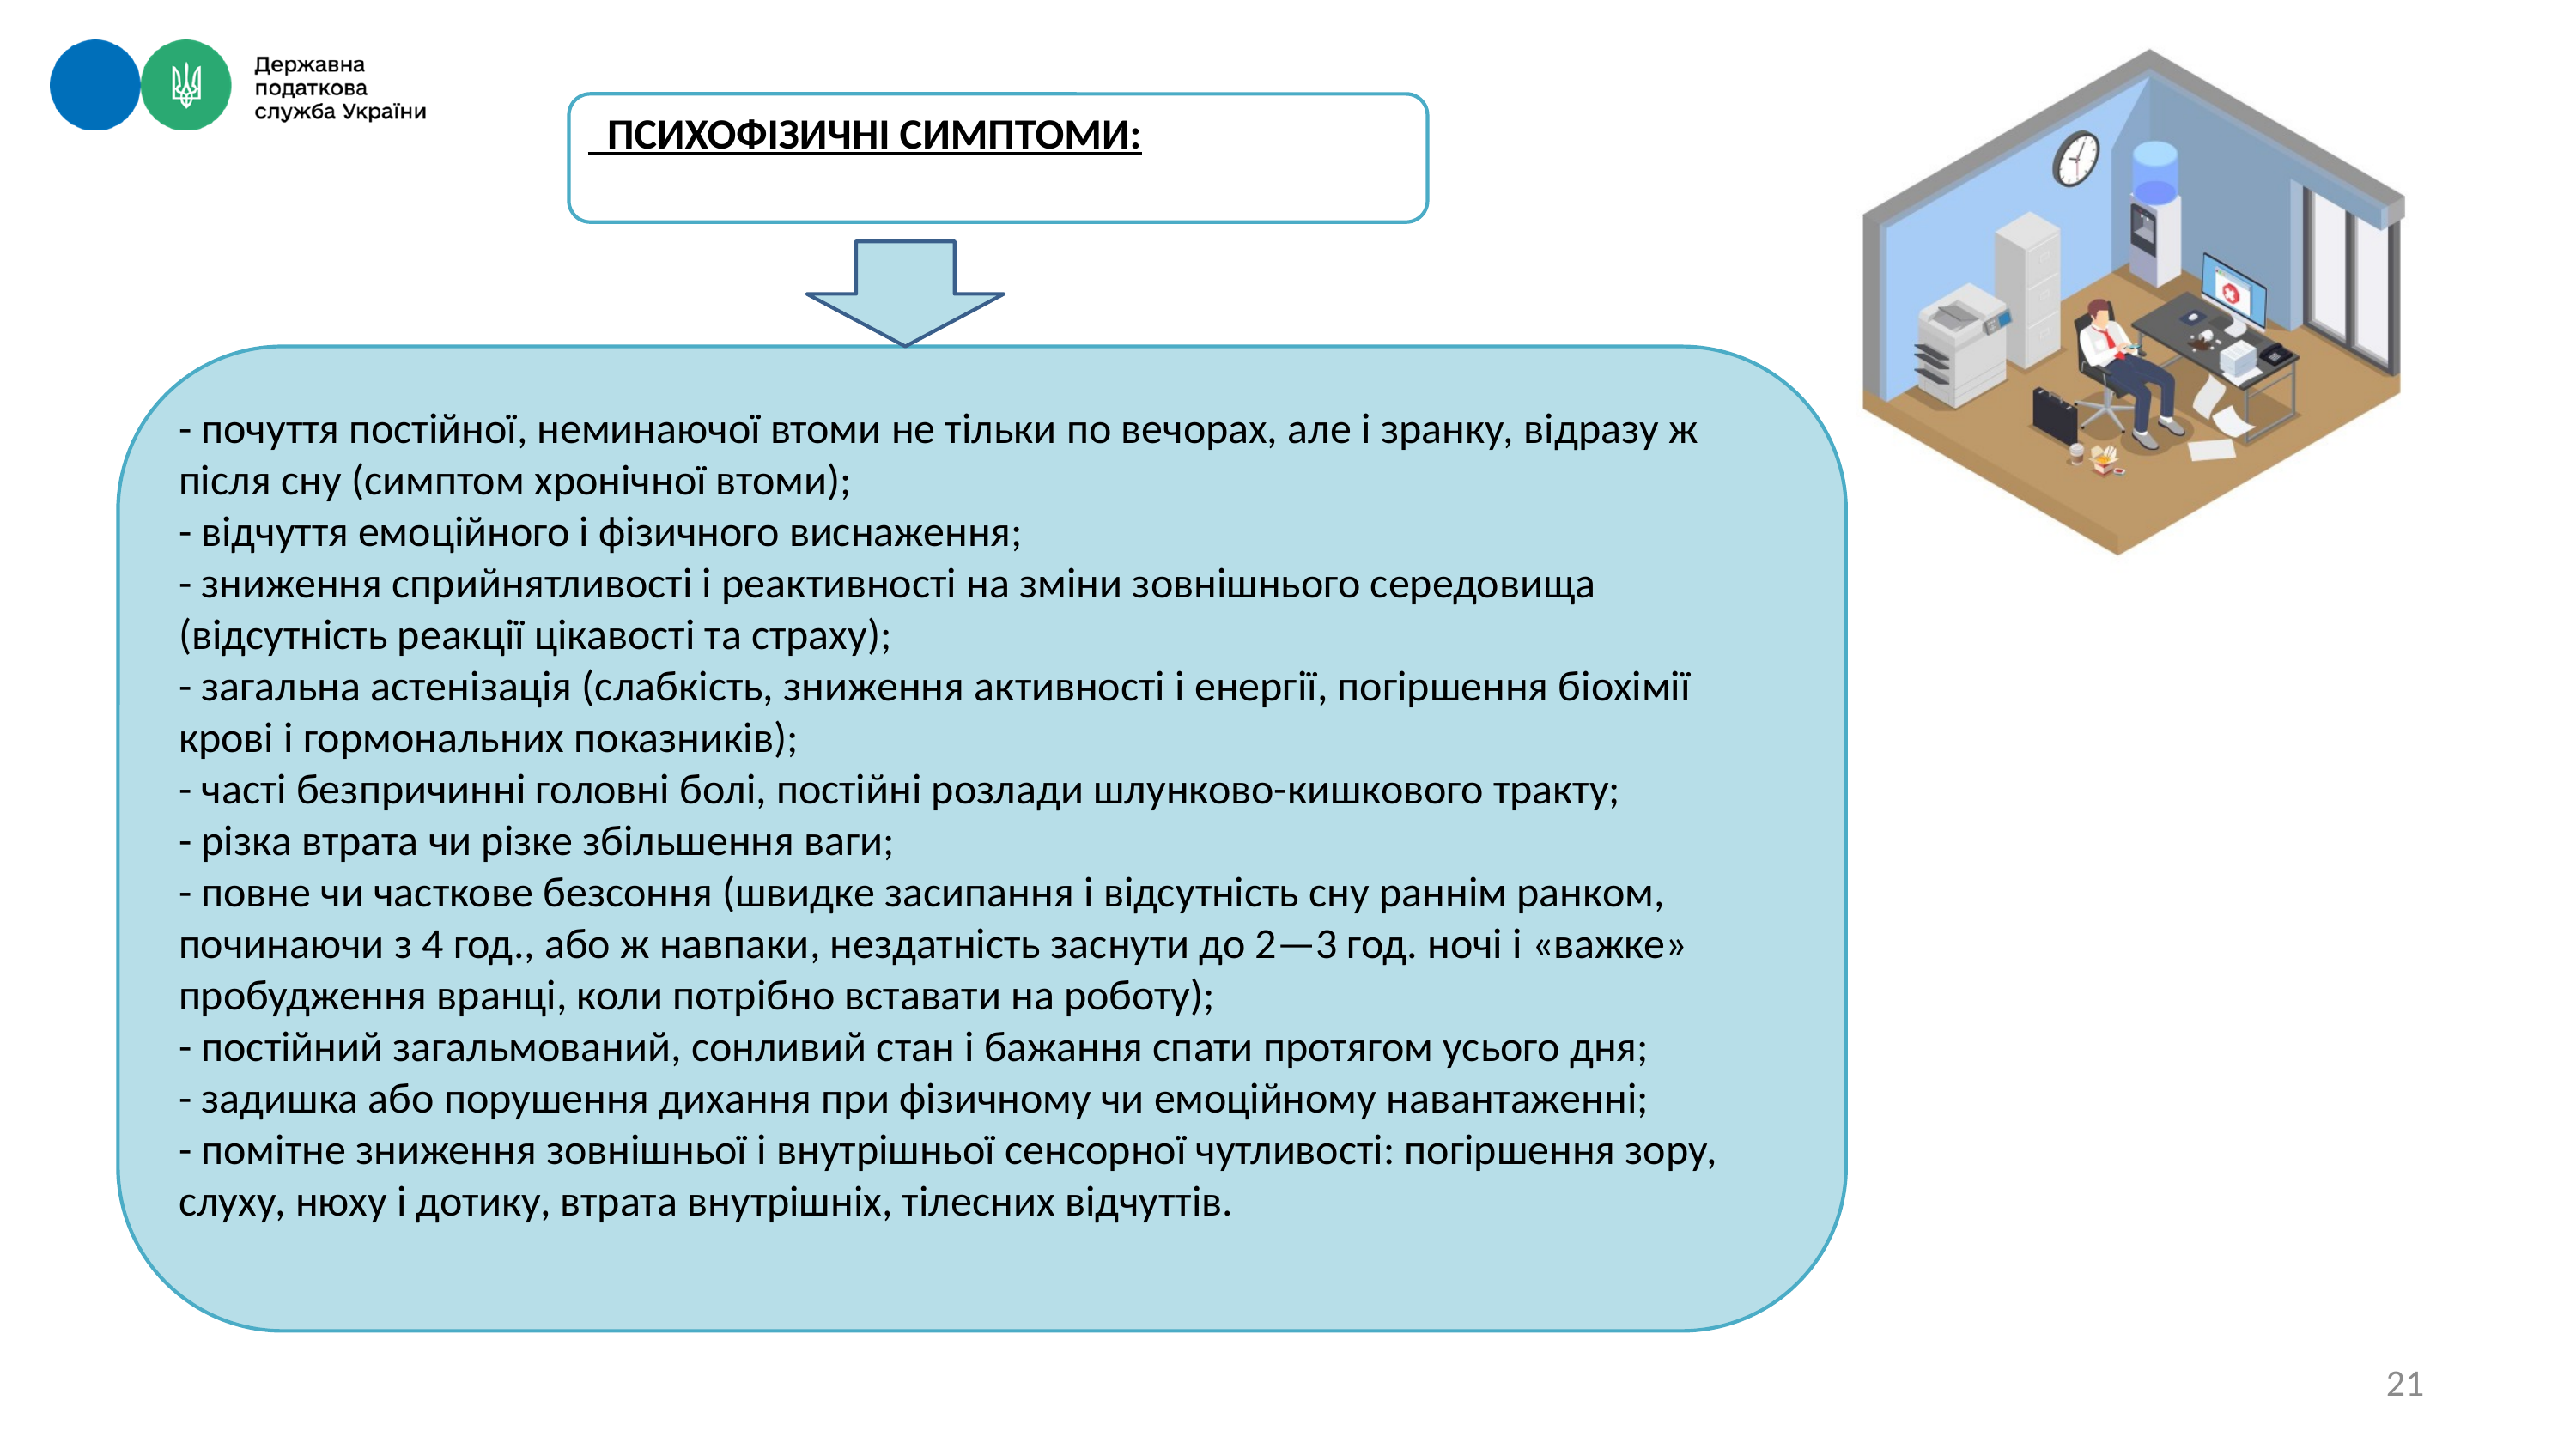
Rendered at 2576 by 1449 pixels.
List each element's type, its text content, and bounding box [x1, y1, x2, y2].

picture [50, 39, 427, 131]
text_box ПСИХОФІЗИЧНІ СИМПТОМИ: [567, 92, 1430, 224]
text_box [805, 239, 1006, 349]
text_box - почуття постійної, неминаючої втоми не тільки по вечорах, але і зранку, відразу ж після сну (симптом хронічної втоми); - відчуття емоційного і фізичного виснаження; - зниження сприйнятливості і реактивності на зміни зовнішнього середовища (відсутність реакції цікавості та страху); - загальна астенізація (слабкість, зниження активності і енергії, погіршення біохімії крові і гормональних показників); - часті безпричинні головні болі, постійні розлади шлунково-кишкового тракту; - різка втрата чи різке збільшення ваги; - повне чи часткове безсоння (швидке засипання і відсутність сну раннім ранком, починаючи з 4 год., або ж навпаки, нездатність заснути до 2—3 год. ночі і «важке» пробудження вранці, коли потрібно вставати на роботу); - постійний загальмований, сонливий стан і бажання спати протягом усього дня; - задишка або порушення дихання при фізичному чи емоційному навантаженні; - помітне зниження зовнішньої і внутрішньої сенсорної чутливості: погіршення зору, слуху, нюху і дотику, втрата внутрішніх, тілесних відчуттів. [116, 344, 1848, 1333]
picture [1674, 10, 2576, 578]
slide_number 21 [1846, 1343, 2447, 1420]
